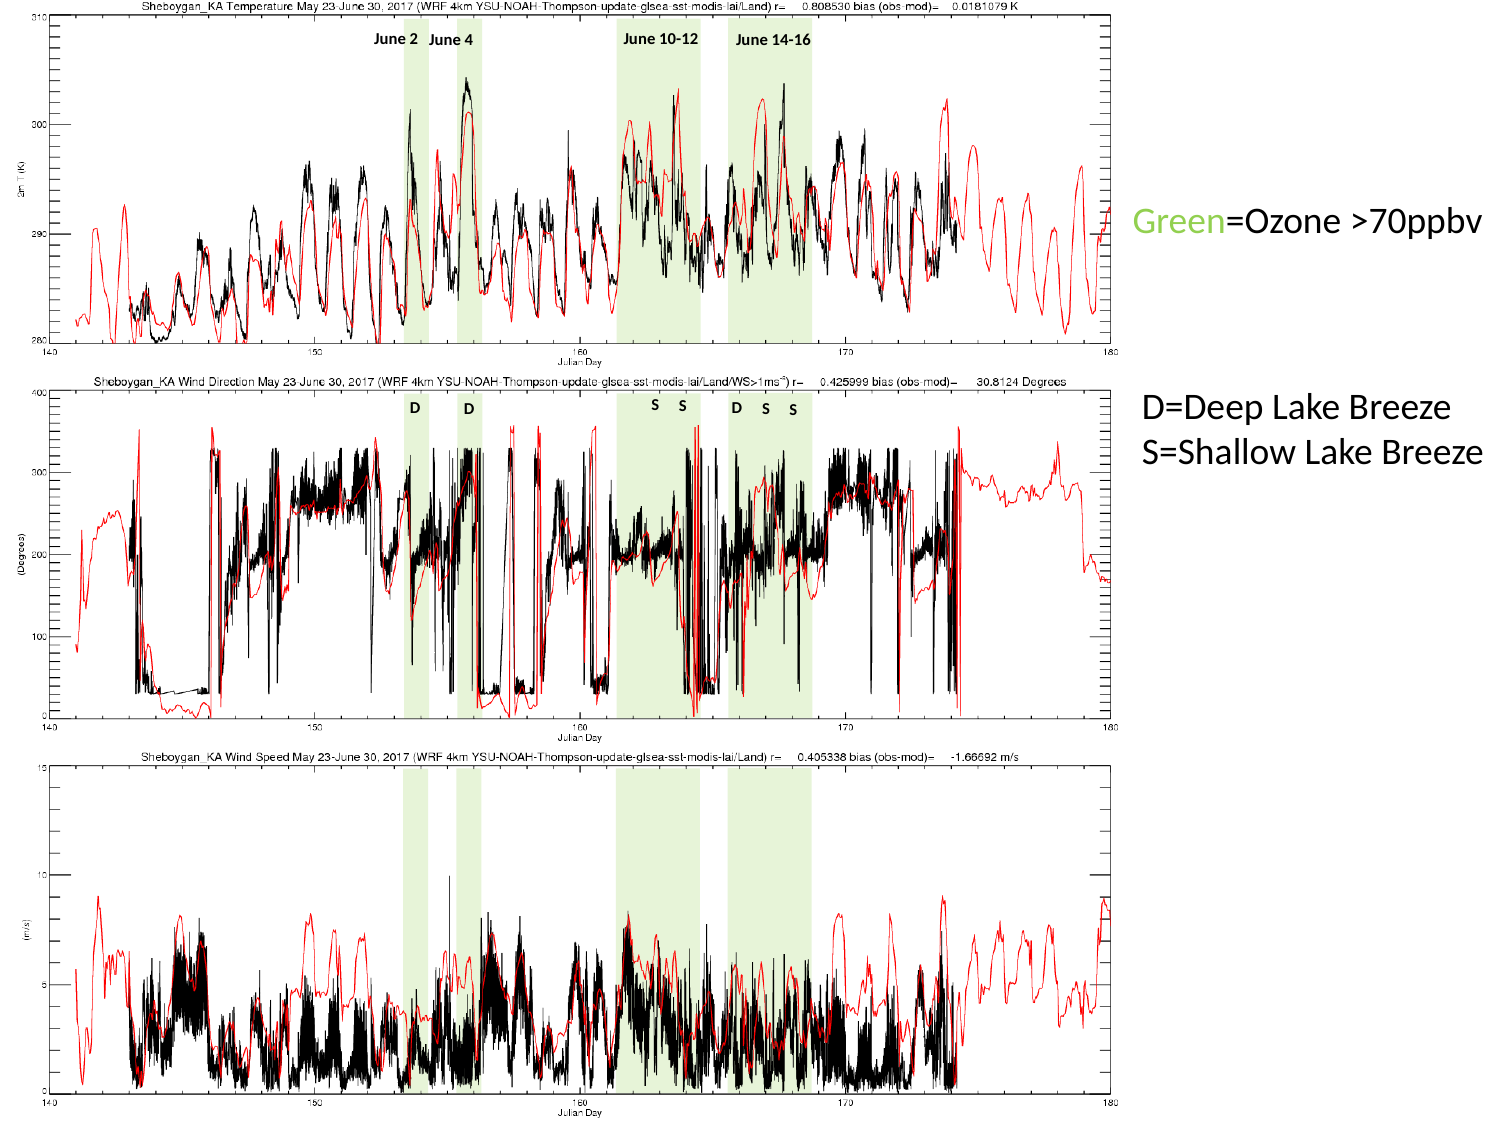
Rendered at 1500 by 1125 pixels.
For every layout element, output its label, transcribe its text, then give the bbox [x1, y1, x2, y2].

text_box D=Deep Lake Breeze S=Shallow Lake Breeze [1128, 374, 1500, 480]
picture [0, 0, 1126, 1125]
text_box Green=Ozone >70ppbv [1128, 188, 1498, 249]
